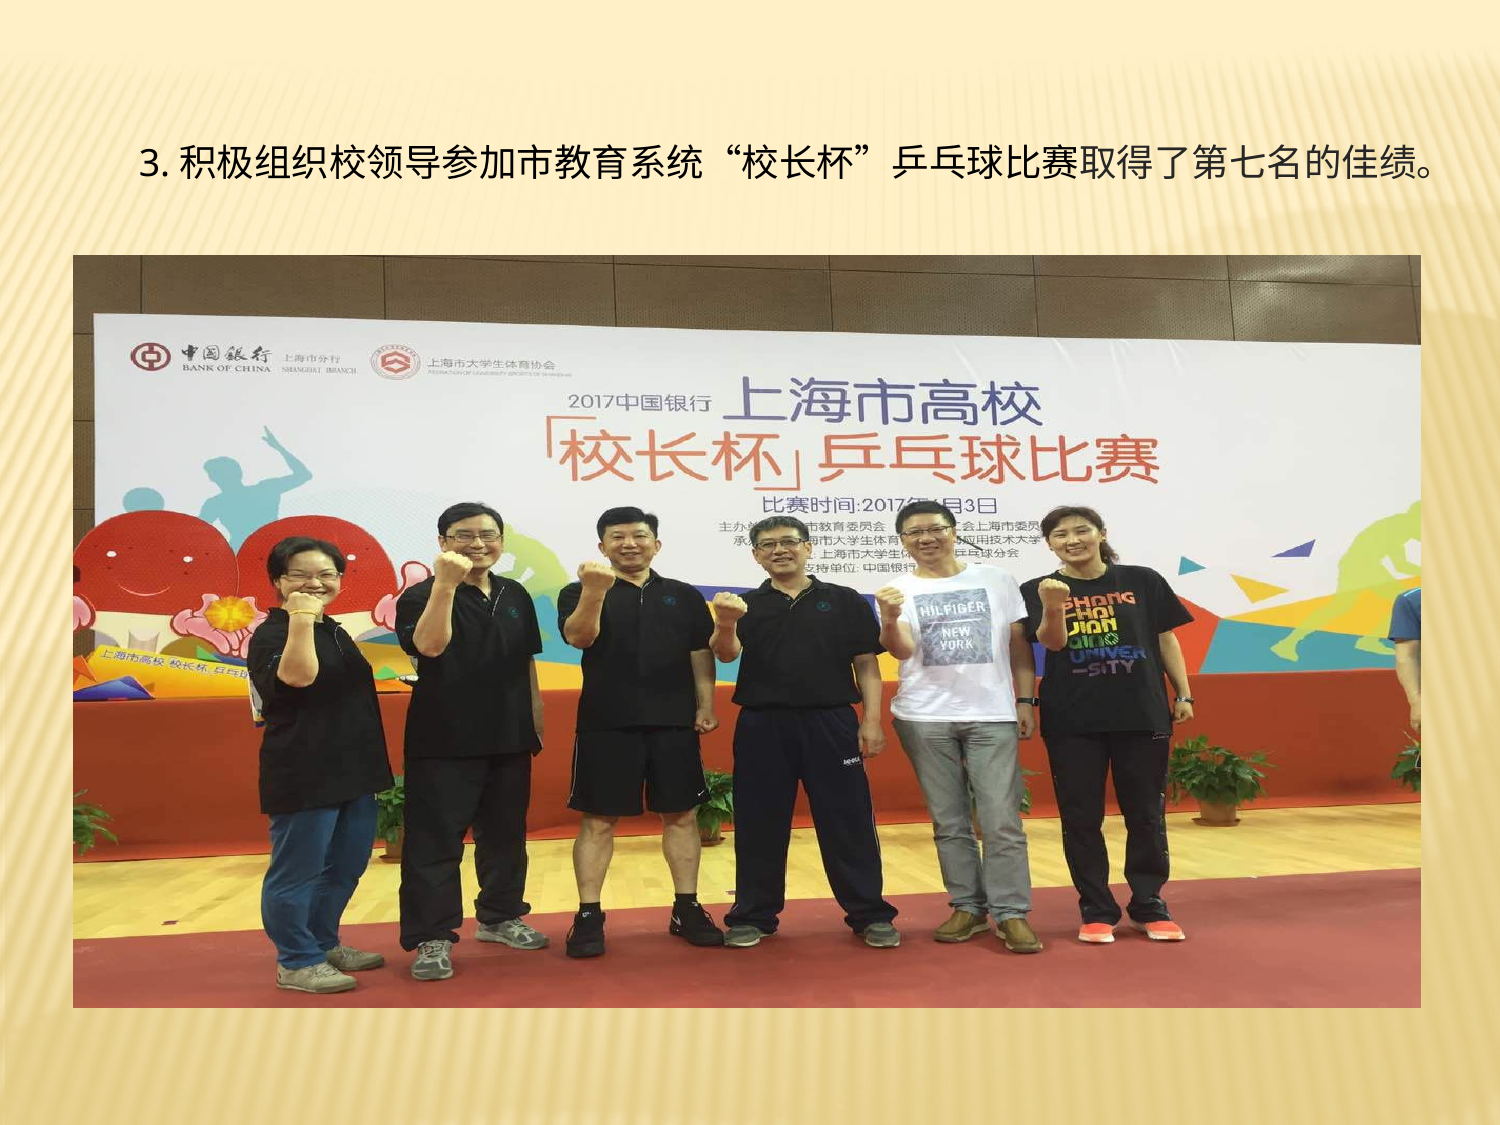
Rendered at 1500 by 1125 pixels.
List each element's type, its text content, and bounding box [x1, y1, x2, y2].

text_box 3.积极组织校领导参加市教育系统“校长杯”乒乓球比赛取得了第七名的佳绩。 [73, 108, 1459, 191]
picture [73, 254, 1421, 1009]
